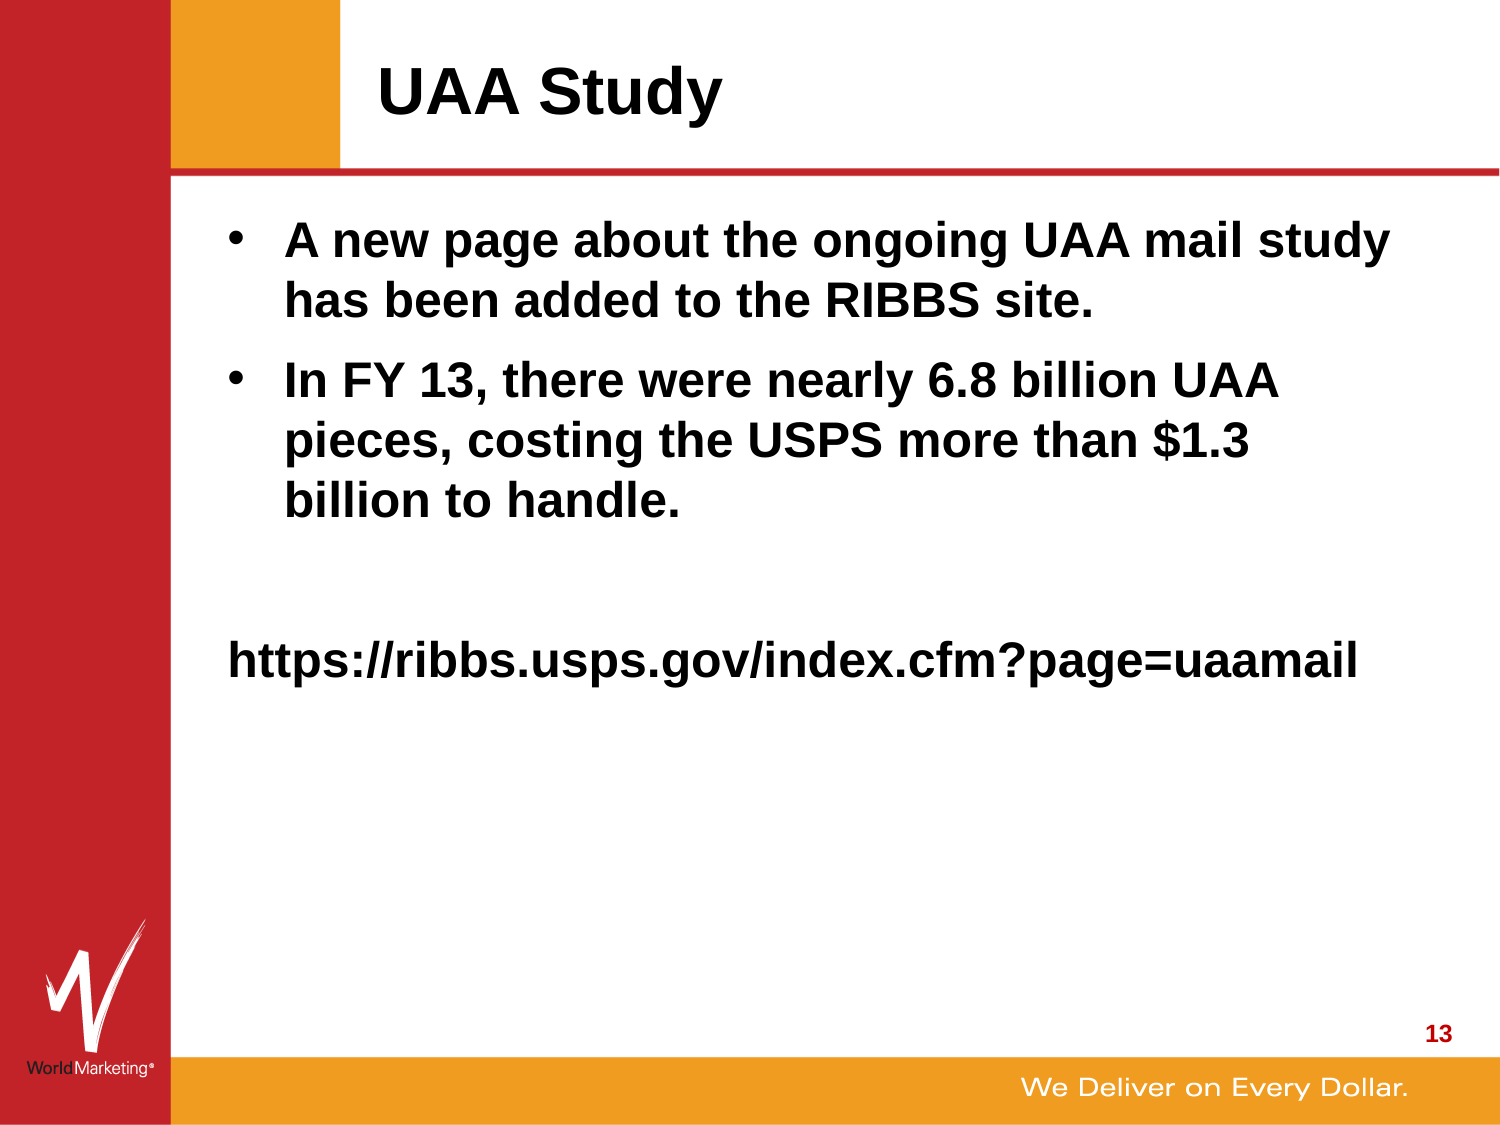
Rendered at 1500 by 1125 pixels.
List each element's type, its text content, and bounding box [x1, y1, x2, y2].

list A new page about the ongoing UAA mail study has been added to the RIBBS site. In FY 13, there were nearly 6.8 billion UAA pieces, costing the USPS more than $1.3 billion to handle. https://ribbs.usps.gov/index.cfm?page=uaamail [212, 199, 1426, 963]
title UAA Study [362, 24, 1476, 151]
picture [0, 0, 1500, 1125]
slide_number 13 [1401, 1004, 1477, 1056]
